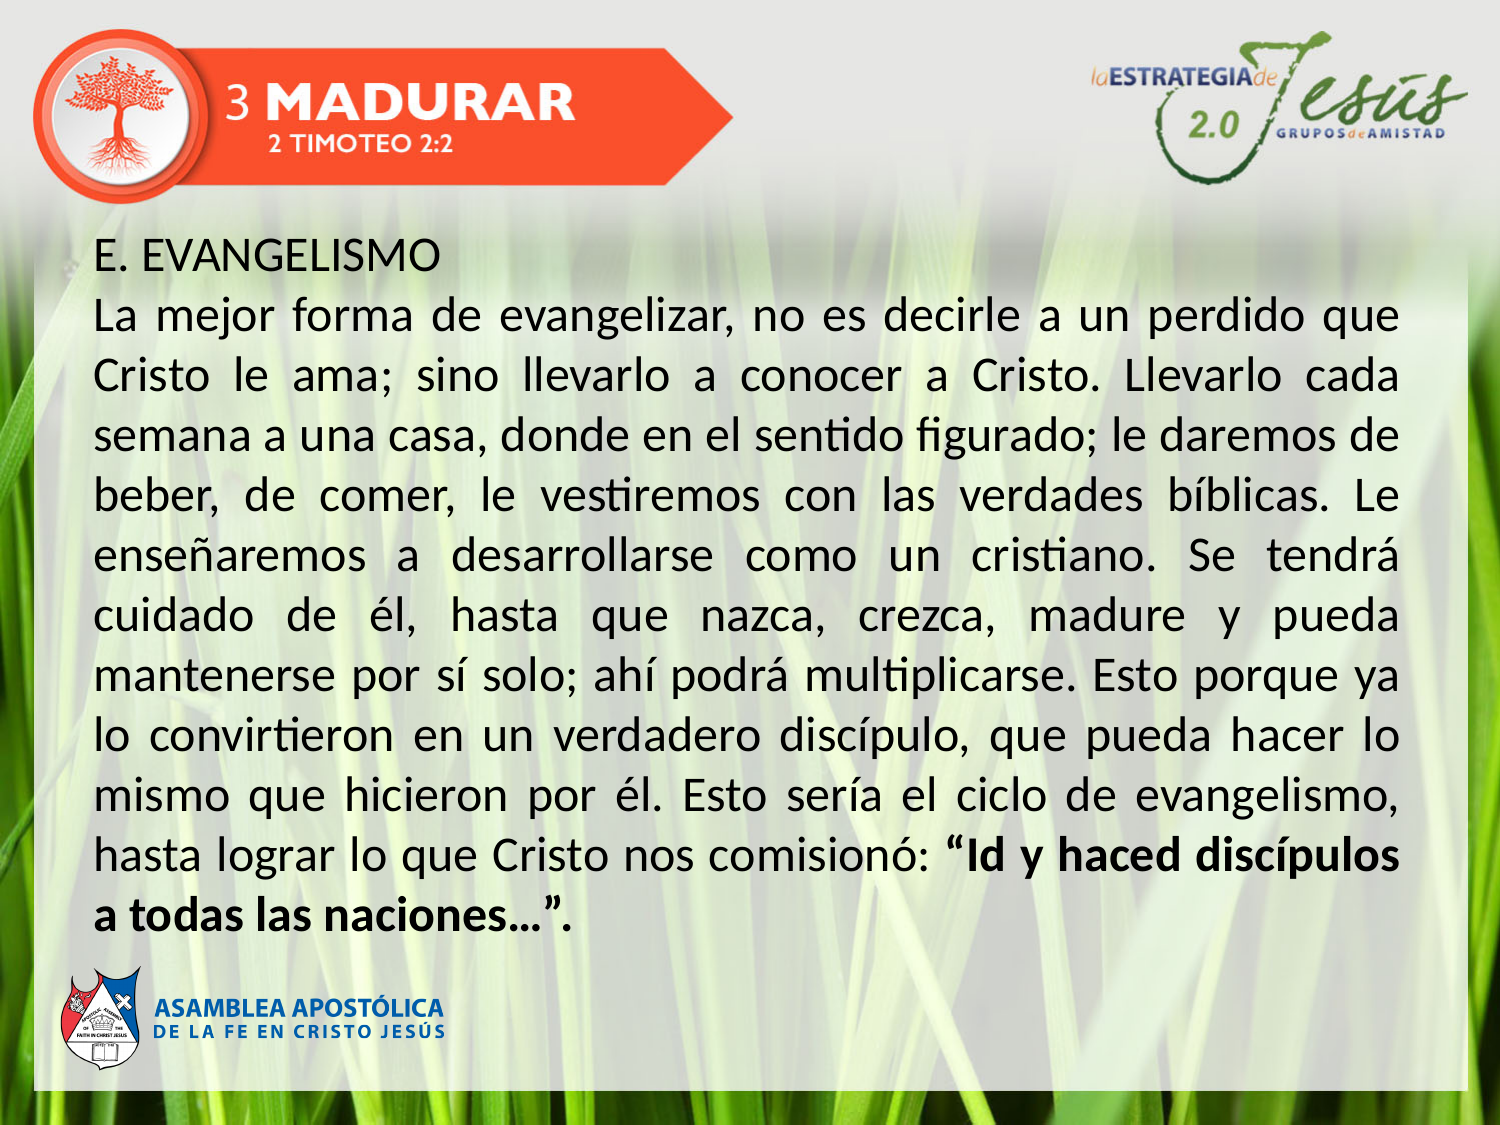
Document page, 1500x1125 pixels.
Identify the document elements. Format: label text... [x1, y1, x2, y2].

text_box E. EVANGELISMO La mejor forma de evangelizar, no es decirle a un perdido que Cristo le ama; sino llevarlo a conocer a Cristo. Llevarlo cada semana a una casa, donde en el sentido figurado; le daremos de beber, de comer, le vestiremos con las verdades bíblicas. Le enseñaremos a desarrollarse como un cristiano. Se tendrá cuidado de él, hasta que nazca, crezca, madure y pueda mantenerse por sí solo; ahí podrá multiplicarse. Esto porque ya lo convirtieron en un verdadero discípulo, que pueda hacer lo mismo que hicieron por él. Esto sería el ciclo de evangelismo, hasta lograr lo que Cristo nos comisionó: “Id y haced discípulos a todas las naciones…”. [78, 214, 1416, 949]
picture [0, 0, 1500, 1125]
